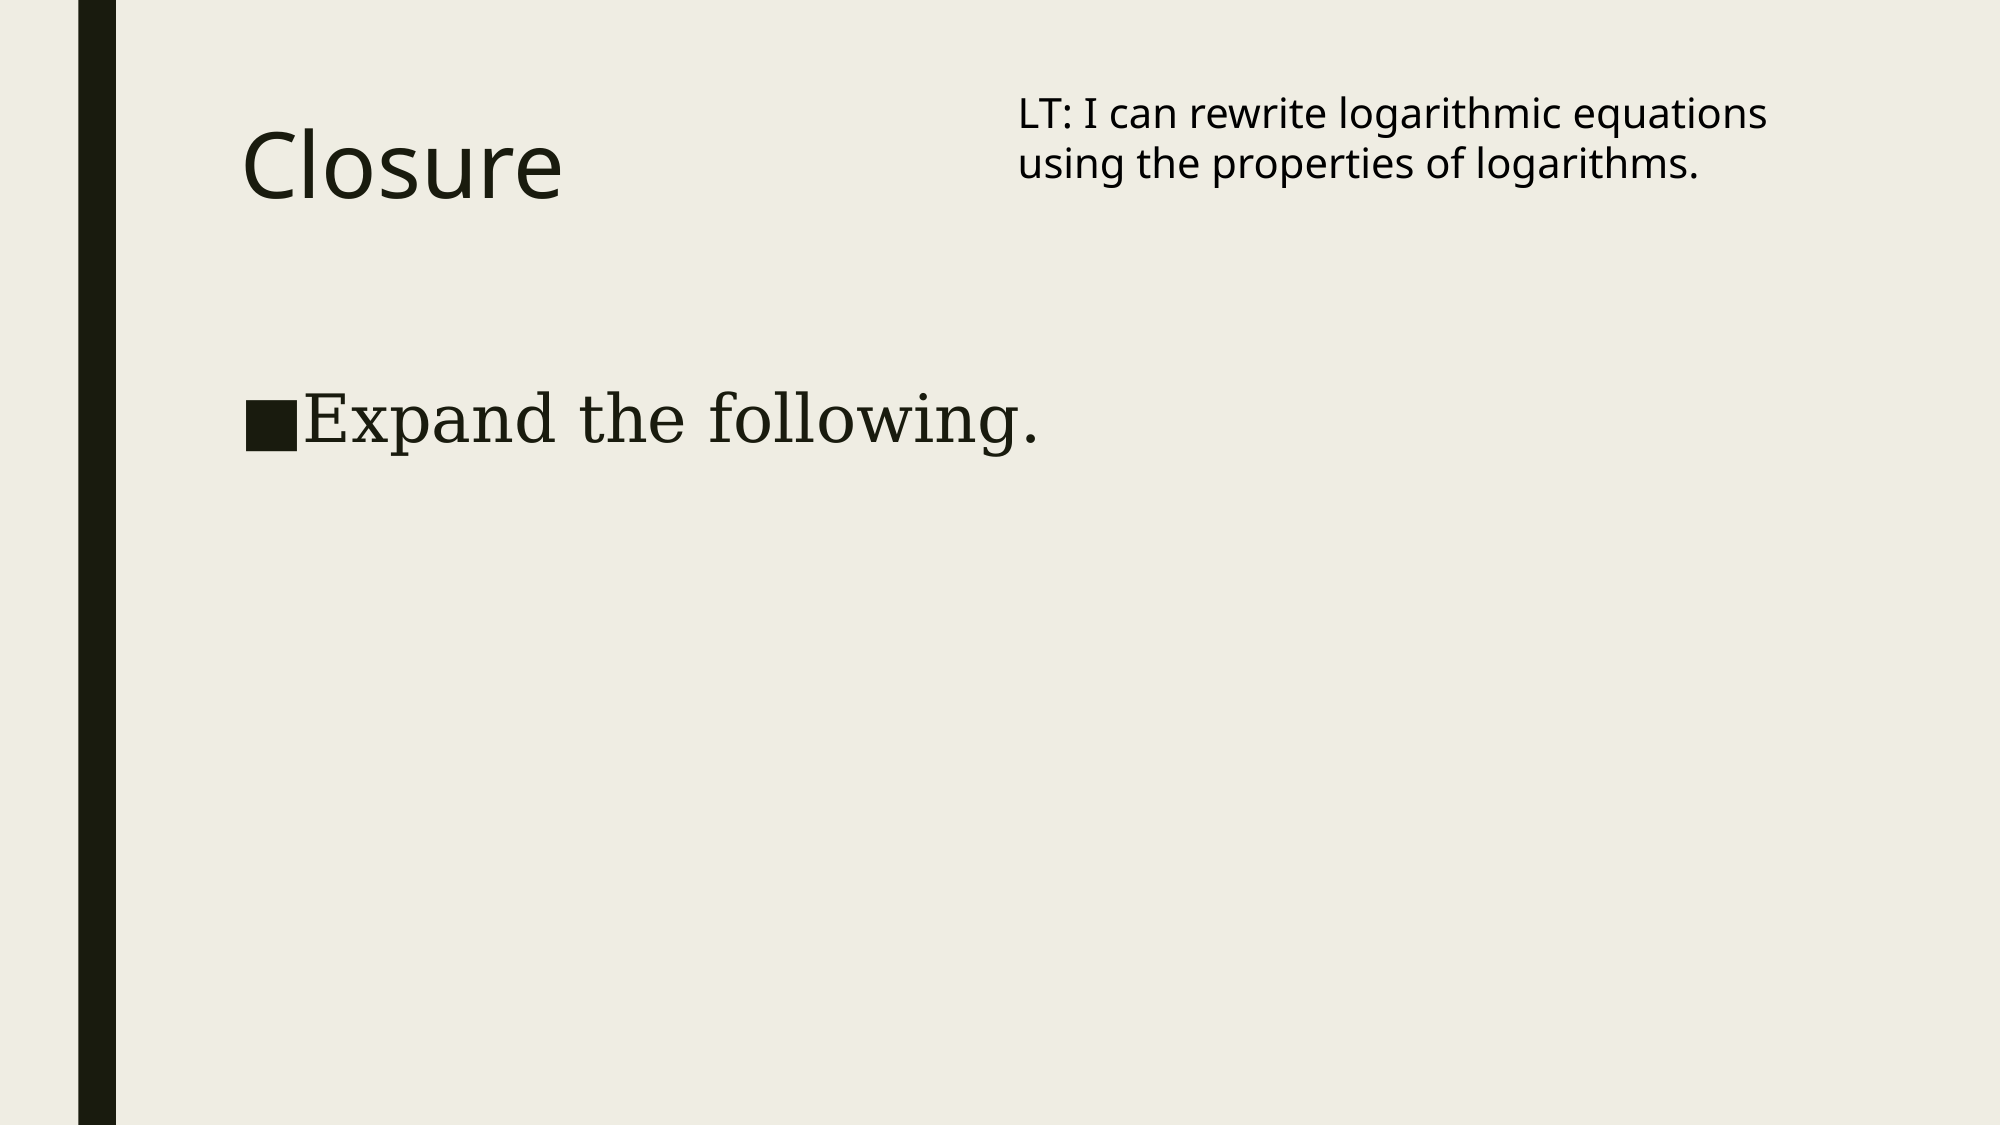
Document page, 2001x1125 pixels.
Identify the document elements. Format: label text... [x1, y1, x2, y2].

title Closure [225, 112, 1800, 357]
text_box LT: I can rewrite logarithmic equations using the properties of logarithms. [1002, 79, 1850, 194]
